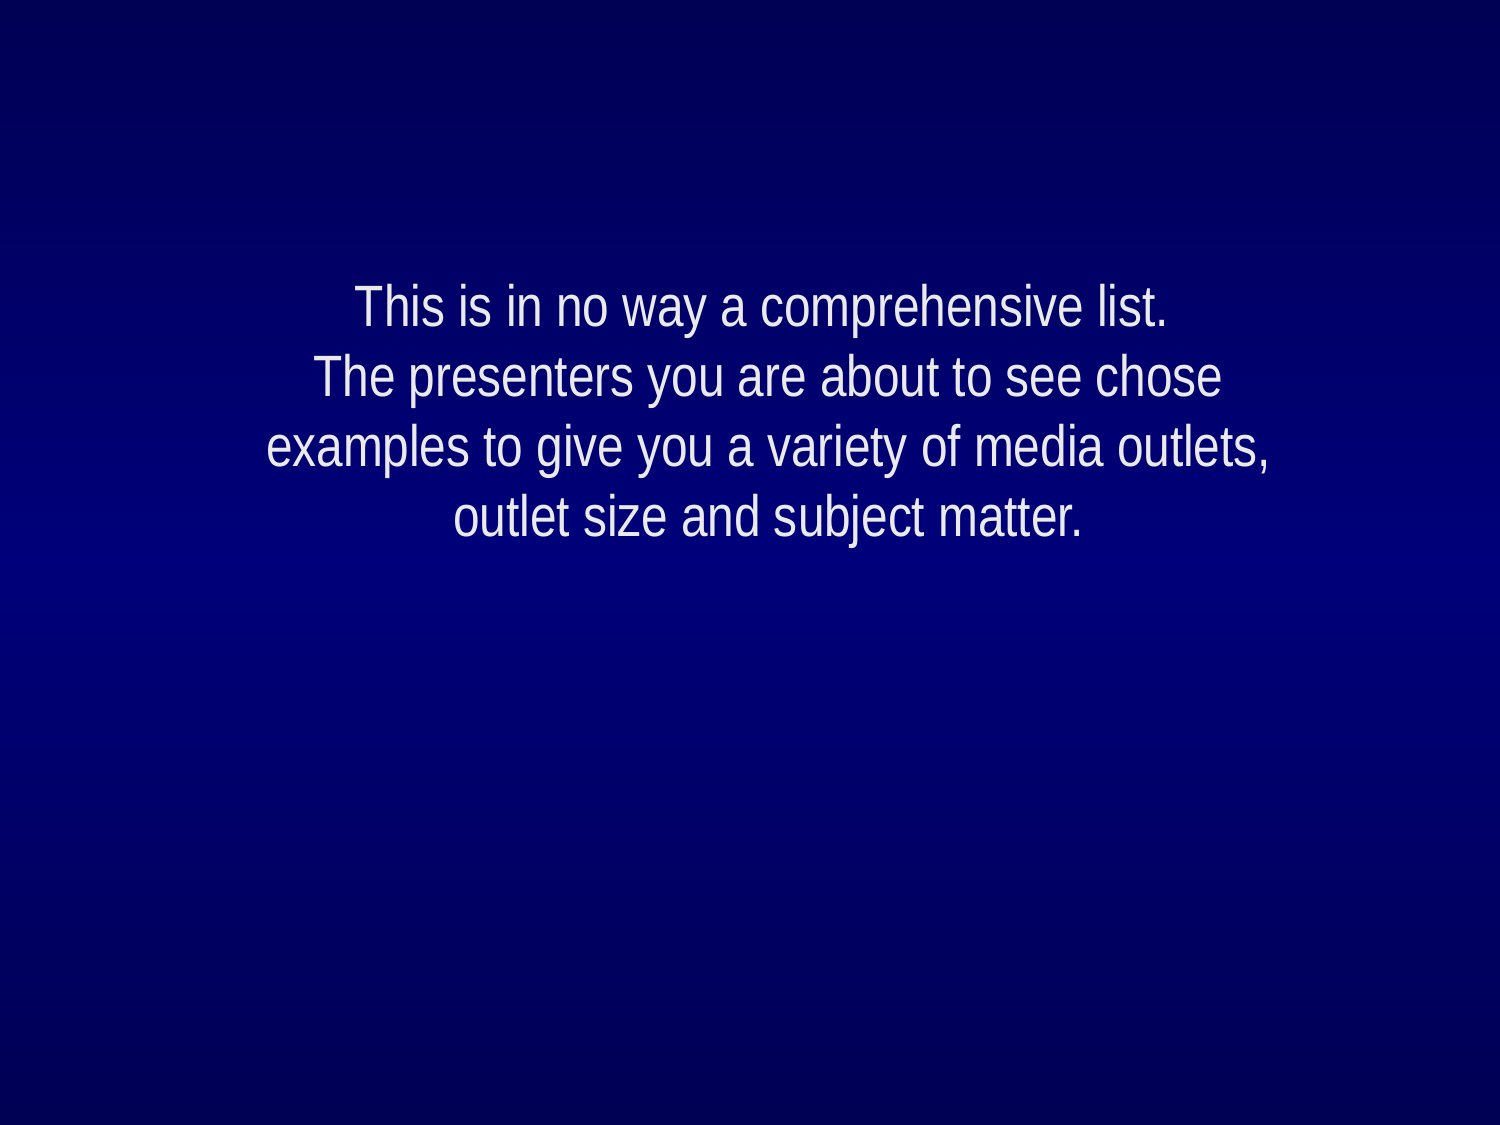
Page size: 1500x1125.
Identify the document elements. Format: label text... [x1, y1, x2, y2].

text_box This is in no way a comprehensive list. The presenters you are about to see chose examples to give you a variety of media outlets, outlet size and subject matter. [193, 260, 1344, 635]
